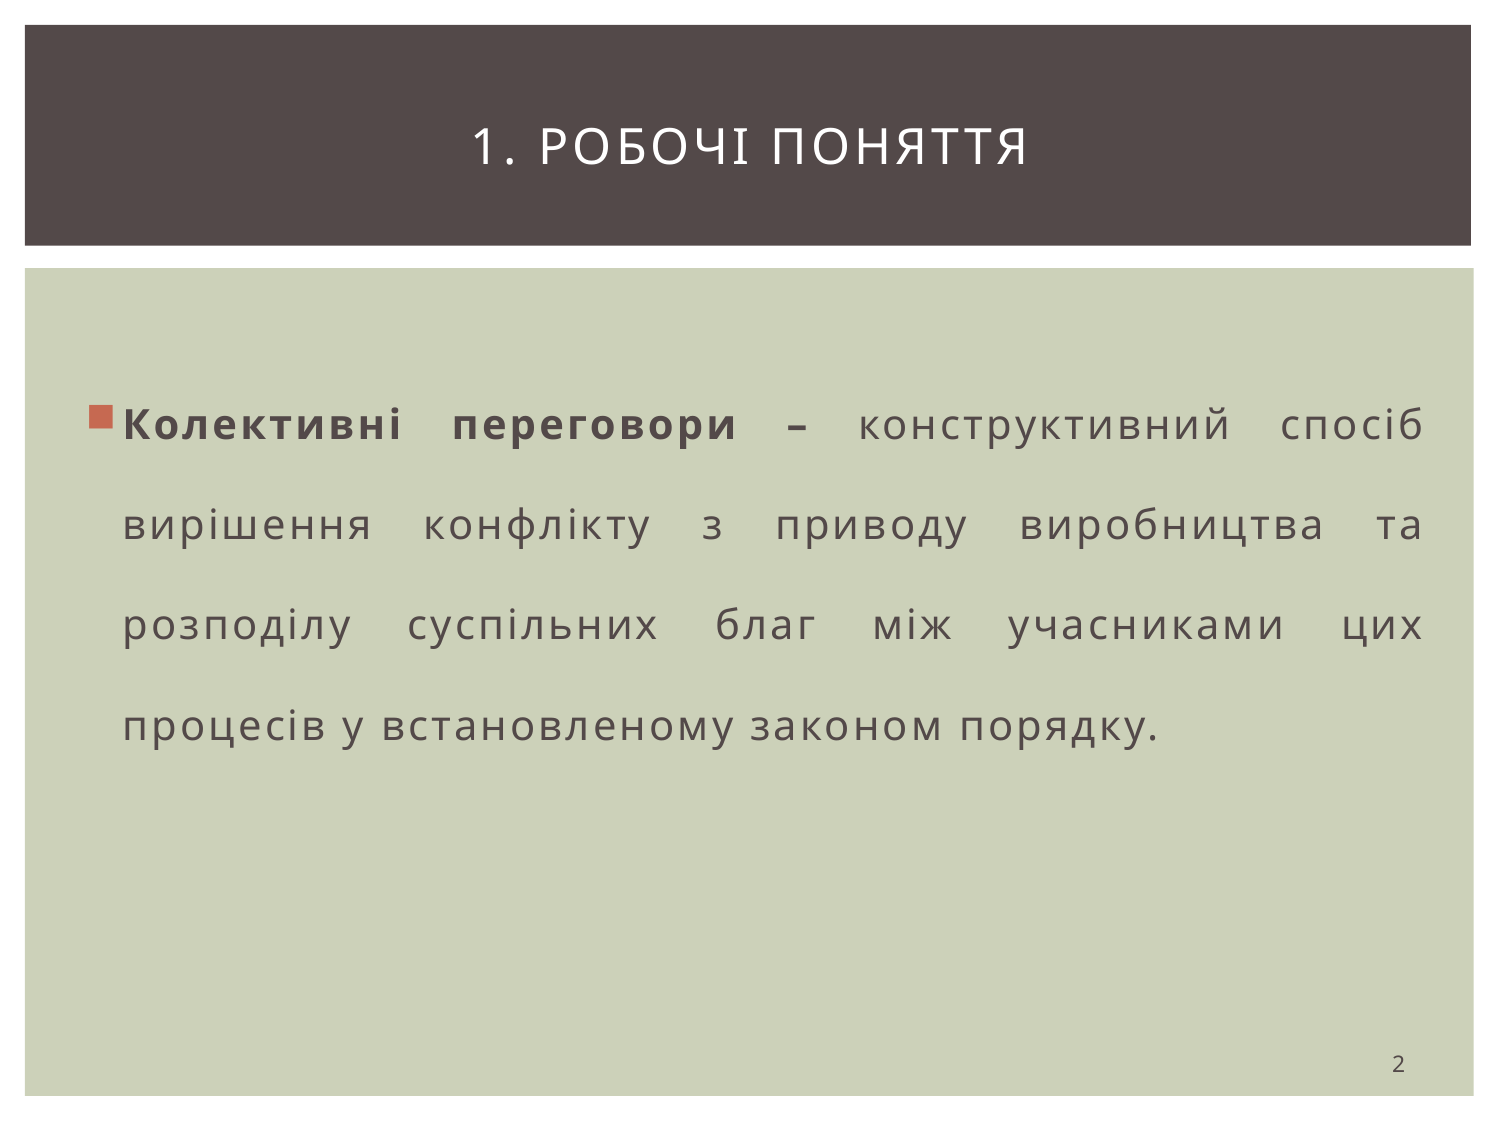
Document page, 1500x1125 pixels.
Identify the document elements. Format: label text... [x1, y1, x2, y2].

title 1. Робочі поняття [62, 58, 1438, 232]
slide_number 2 [1349, 1041, 1448, 1089]
list Колективні переговори – конструктивний спосіб вирішення конфлікту з приводу виробництва та розподілу суспільних благ між учасниками цих процесів у встановленому законом порядку. [62, 281, 1442, 1005]
